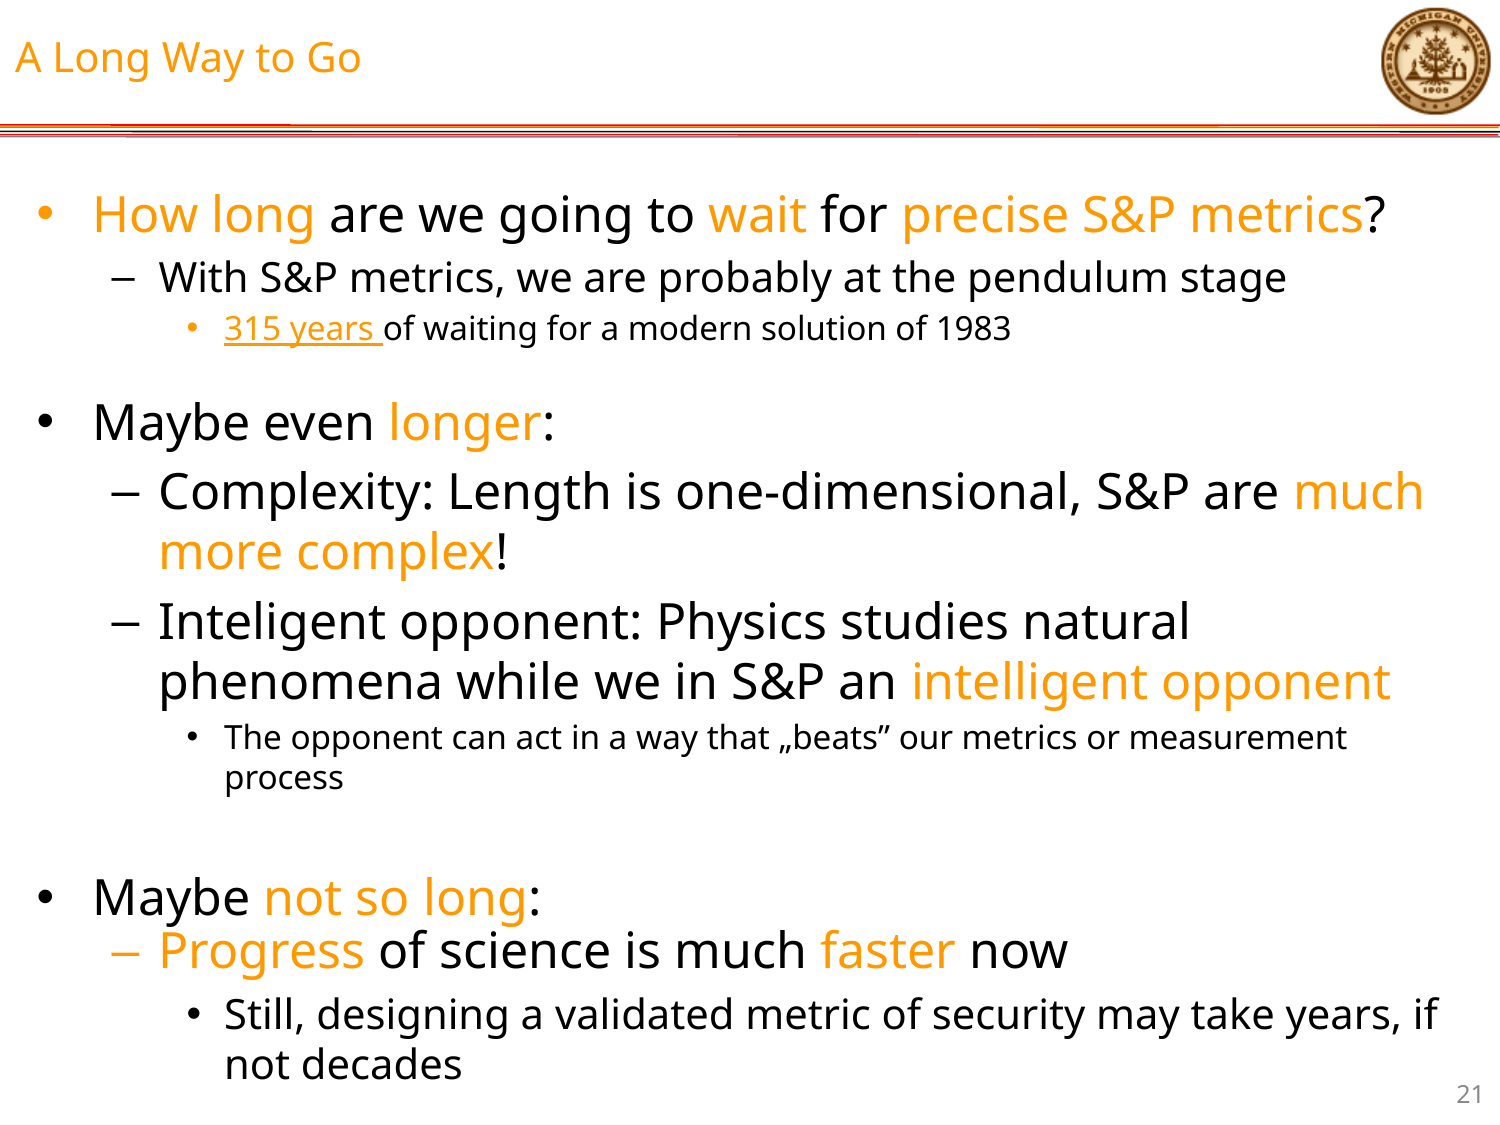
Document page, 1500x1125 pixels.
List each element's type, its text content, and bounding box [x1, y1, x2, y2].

title A Long Way to Go [0, 12, 1463, 101]
picture [1374, 0, 1500, 124]
slide_number 21 [1149, 1065, 1500, 1125]
list How long are we going to wait for precise S&P metrics? With S&P metrics, we are probably at the pendulum stage 315 years of waiting for a modern solution of 1983 Maybe even longer: Complexity: Length is one-dimensional, S&P are much more complex! Inteligent opponent: Physics studies natural phenomena while we in S&P an intelligent opponent The opponent can act in a way that „beats” our metrics or measurement process Maybe not so long: Progress of science is much faster now Still, designing a validated metric of security may take years, if not decades [Zalewski+, 2016] [21, 174, 1463, 1051]
